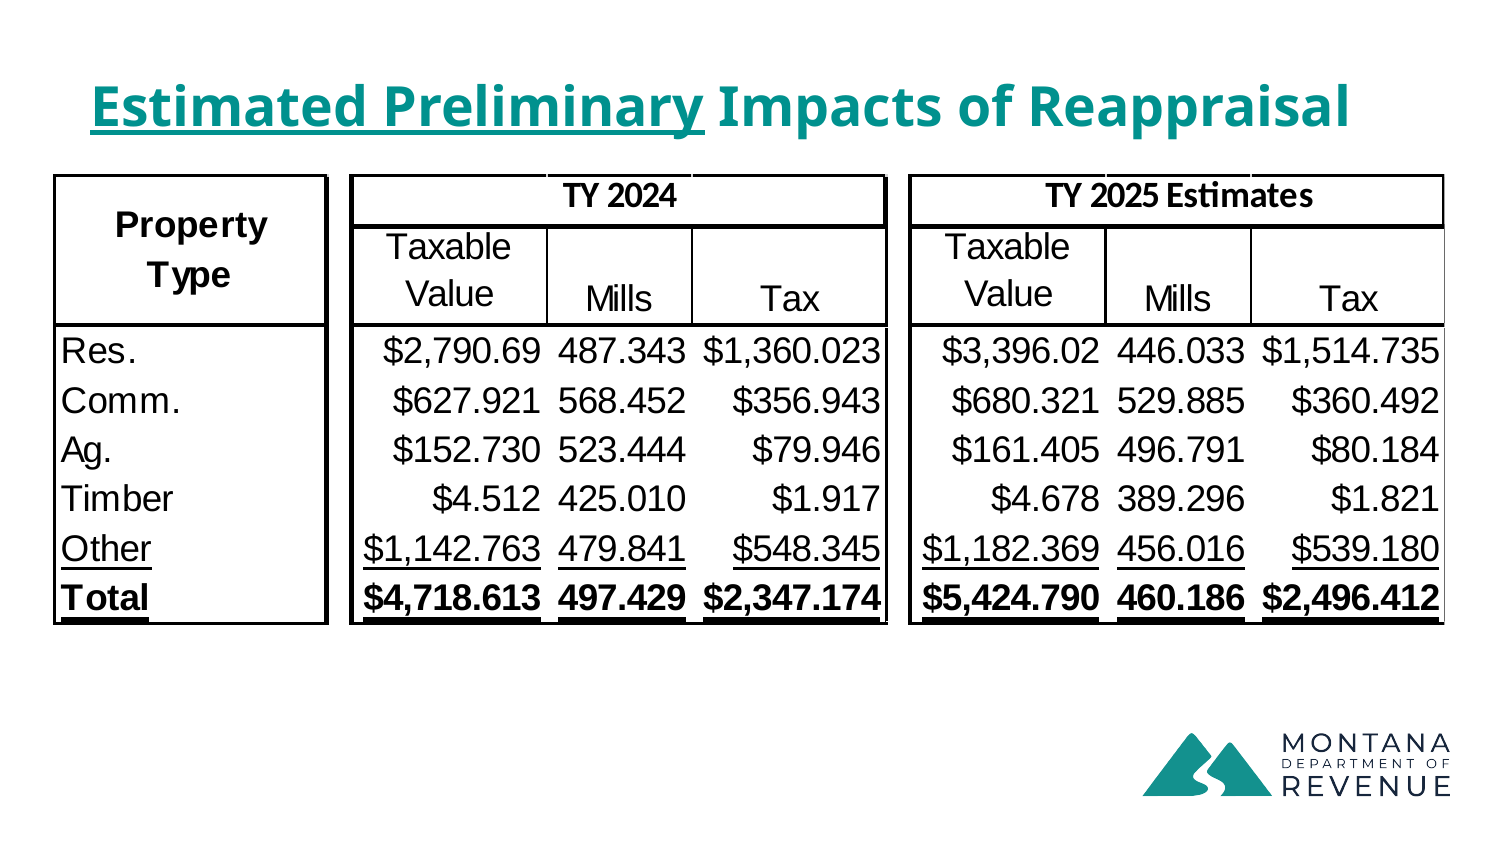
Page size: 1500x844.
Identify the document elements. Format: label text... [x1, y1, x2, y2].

picture [1142, 729, 1456, 804]
title Estimated Preliminary Impacts of Reappraisal [75, 33, 1425, 172]
picture [52, 174, 1448, 627]
